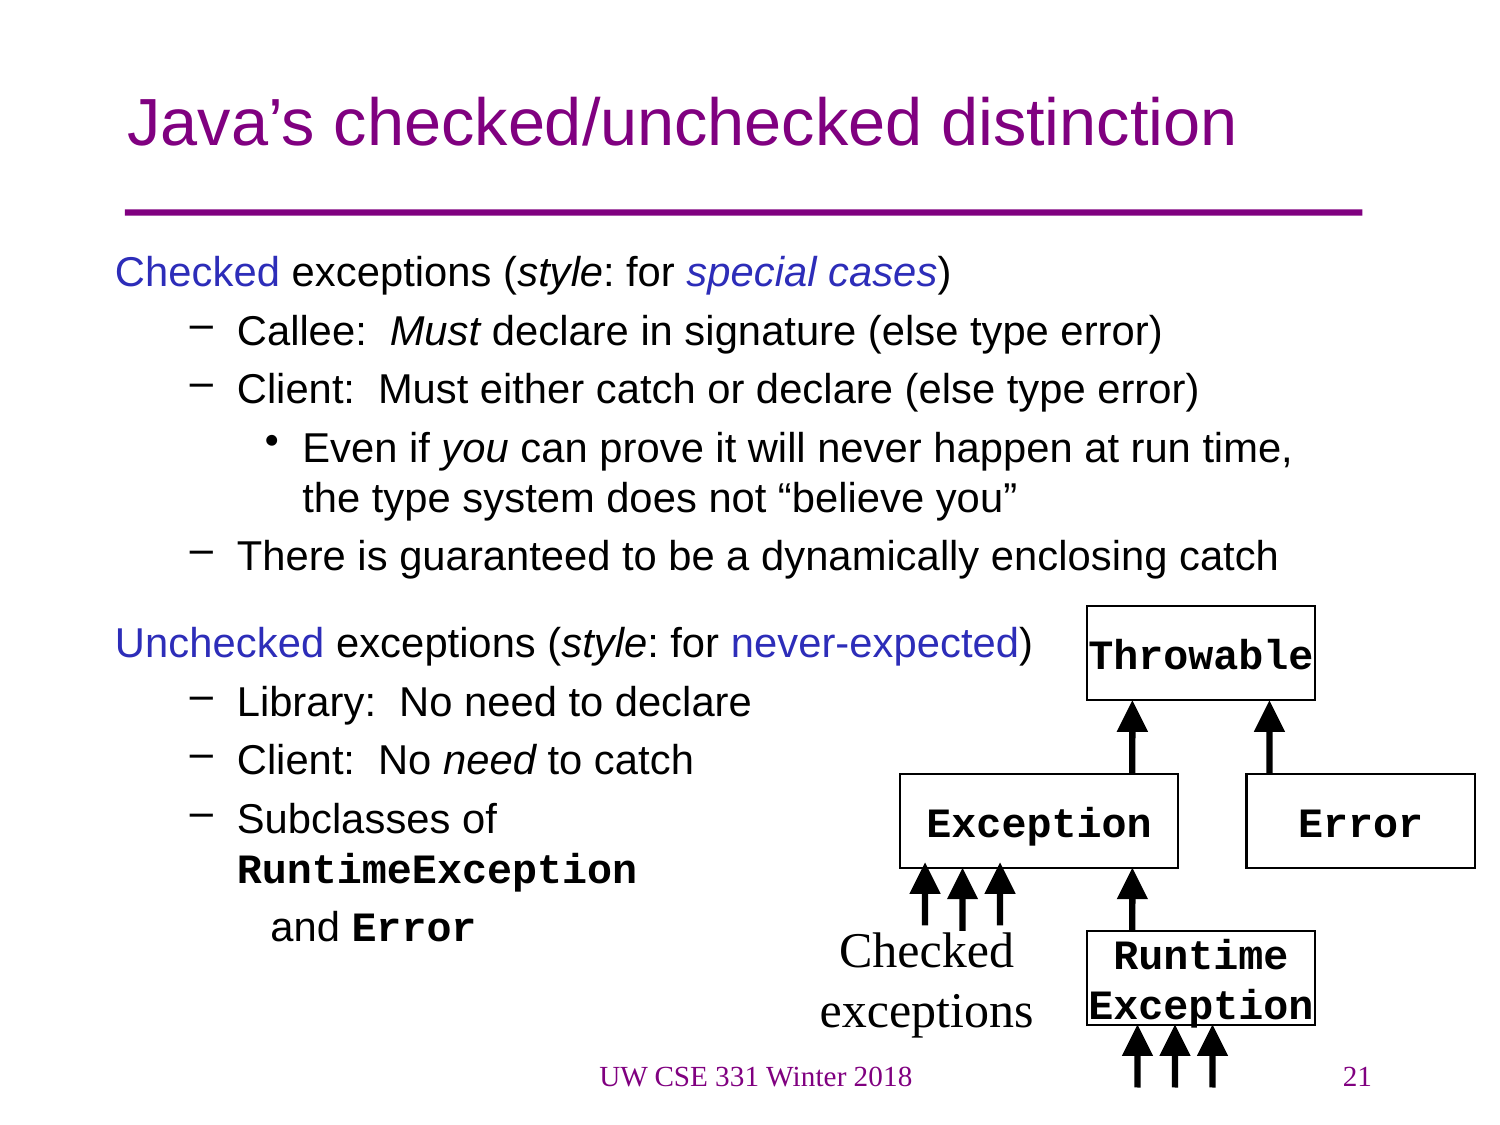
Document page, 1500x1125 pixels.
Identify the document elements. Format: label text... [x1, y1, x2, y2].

footer UW CSE 331 Winter 2018 [474, 1049, 1038, 1125]
title Java’s checked/unchecked distinction [112, 24, 1388, 213]
text_box [1164, 1035, 1186, 1088]
slide_number 21 [1074, 1049, 1388, 1125]
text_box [812, 605, 1476, 1026]
list Checked exceptions (style: for special cases) Callee: Must declare in signature (else type error) Client: Must either catch or declare (else type error) Even if you can prove it will never happen at run time, the type system does not “believe you” There is guaranteed to be a dynamically enclosing catch Unchecked exceptions (style: for never-expected) Library: No need to declare Client: No need to catch Subclasses of RuntimeException and Error [99, 237, 1375, 975]
text_box [1127, 1035, 1148, 1088]
text_box [1202, 1035, 1223, 1088]
